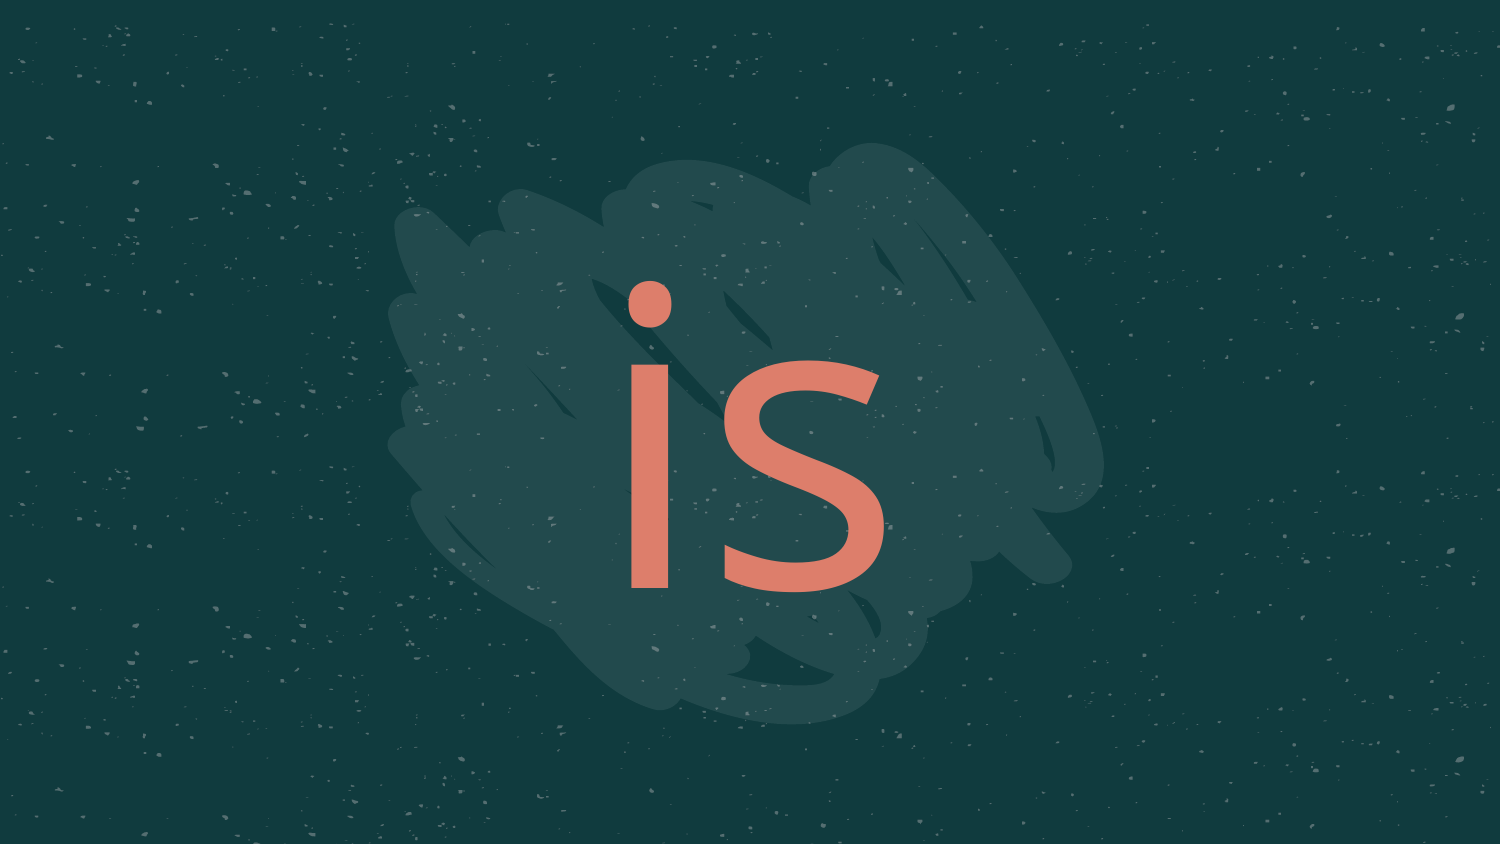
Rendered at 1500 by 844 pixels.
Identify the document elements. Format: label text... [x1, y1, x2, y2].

title is [195, 275, 1305, 569]
picture [0, 0, 1500, 844]
